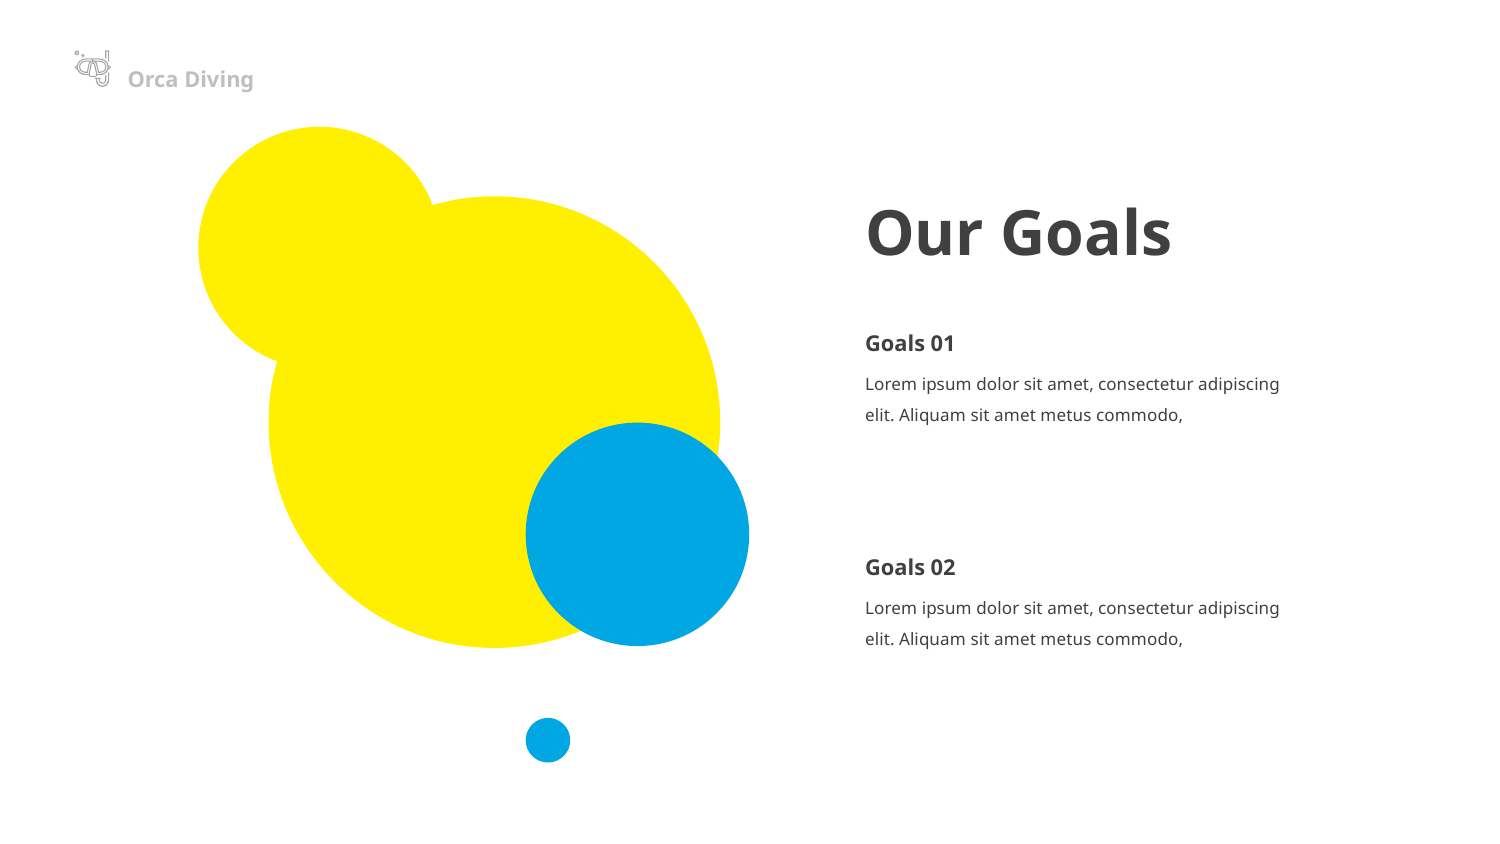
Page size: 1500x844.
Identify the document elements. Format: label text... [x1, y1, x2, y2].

text_box [721, 458, 751, 611]
picture [198, 126, 721, 648]
text_box [524, 716, 572, 764]
text_box Goals 01 [850, 322, 1203, 364]
text_box Our Goals [850, 185, 1420, 276]
text_box Lorem ipsum dolor sit amet, consectetur adipiscing elit. Aliquam sit amet metus commodo, [850, 579, 1309, 656]
text_box Goals 02 [850, 545, 1203, 587]
text_box Lorem ipsum dolor sit amet, consectetur adipiscing elit. Aliquam sit amet metus commodo, [850, 355, 1309, 433]
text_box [74, 50, 324, 99]
